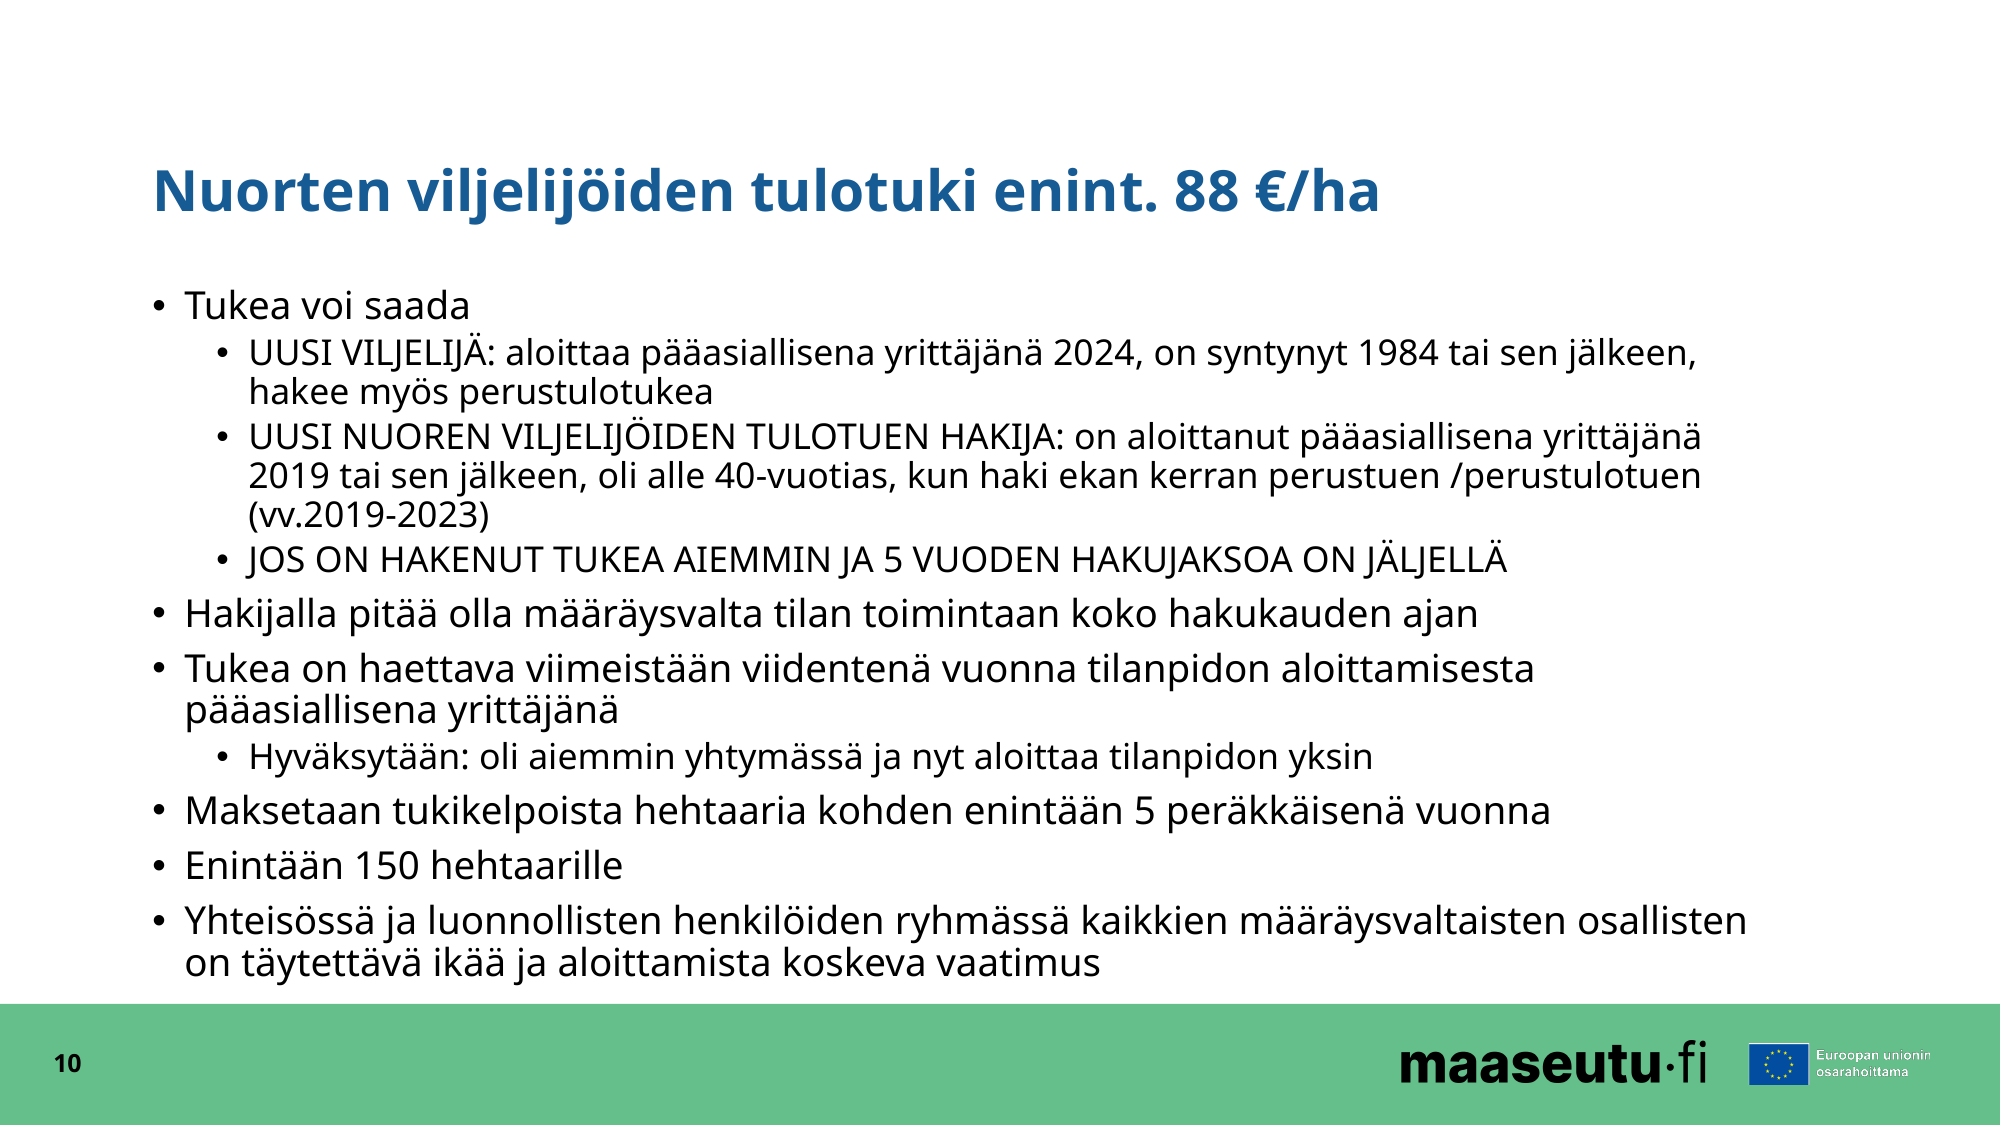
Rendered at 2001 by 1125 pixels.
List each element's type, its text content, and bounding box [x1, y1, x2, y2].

list Tukea voi saada UUSI VILJELIJÄ: aloittaa pääasiallisena yrittäjänä 2024, on syntynyt 1984 tai sen jälkeen, hakee myös perustulotukea UUSI NUOREN VILJELIJÖIDEN TULOTUEN HAKIJA: on aloittanut pääasiallisena yrittäjänä 2019 tai sen jälkeen, oli alle 40-vuotias, kun haki ekan kerran perustuen /perustulotuen (vv.2019-2023) JOS ON HAKENUT TUKEA AIEMMIN JA 5 VUODEN HAKUJAKSOA ON JÄLJELLÄ Hakijalla pitää olla määräysvalta tilan toimintaan koko hakukauden ajan Tukea on haettava viimeistään viidentenä vuonna tilanpidon aloittamisesta pääasiallisena yrittäjänä Hyväksytään: oli aiemmin yhtymässä ja nyt aloittaa tilanpidon yksin Maksetaan tukikelpoista hehtaaria kohden enintään 5 peräkkäisenä vuonna Enintään 150 hehtaarille Yhteisössä ja luonnollisten henkilöiden ryhmässä kaikkien määräysvaltaisten osallisten on täytettävä ikää ja aloittamista koskeva vaatimus [137, 278, 1808, 997]
title Nuorten viljelijöiden tulotuki enint. 88 €/ha [137, 128, 1502, 258]
